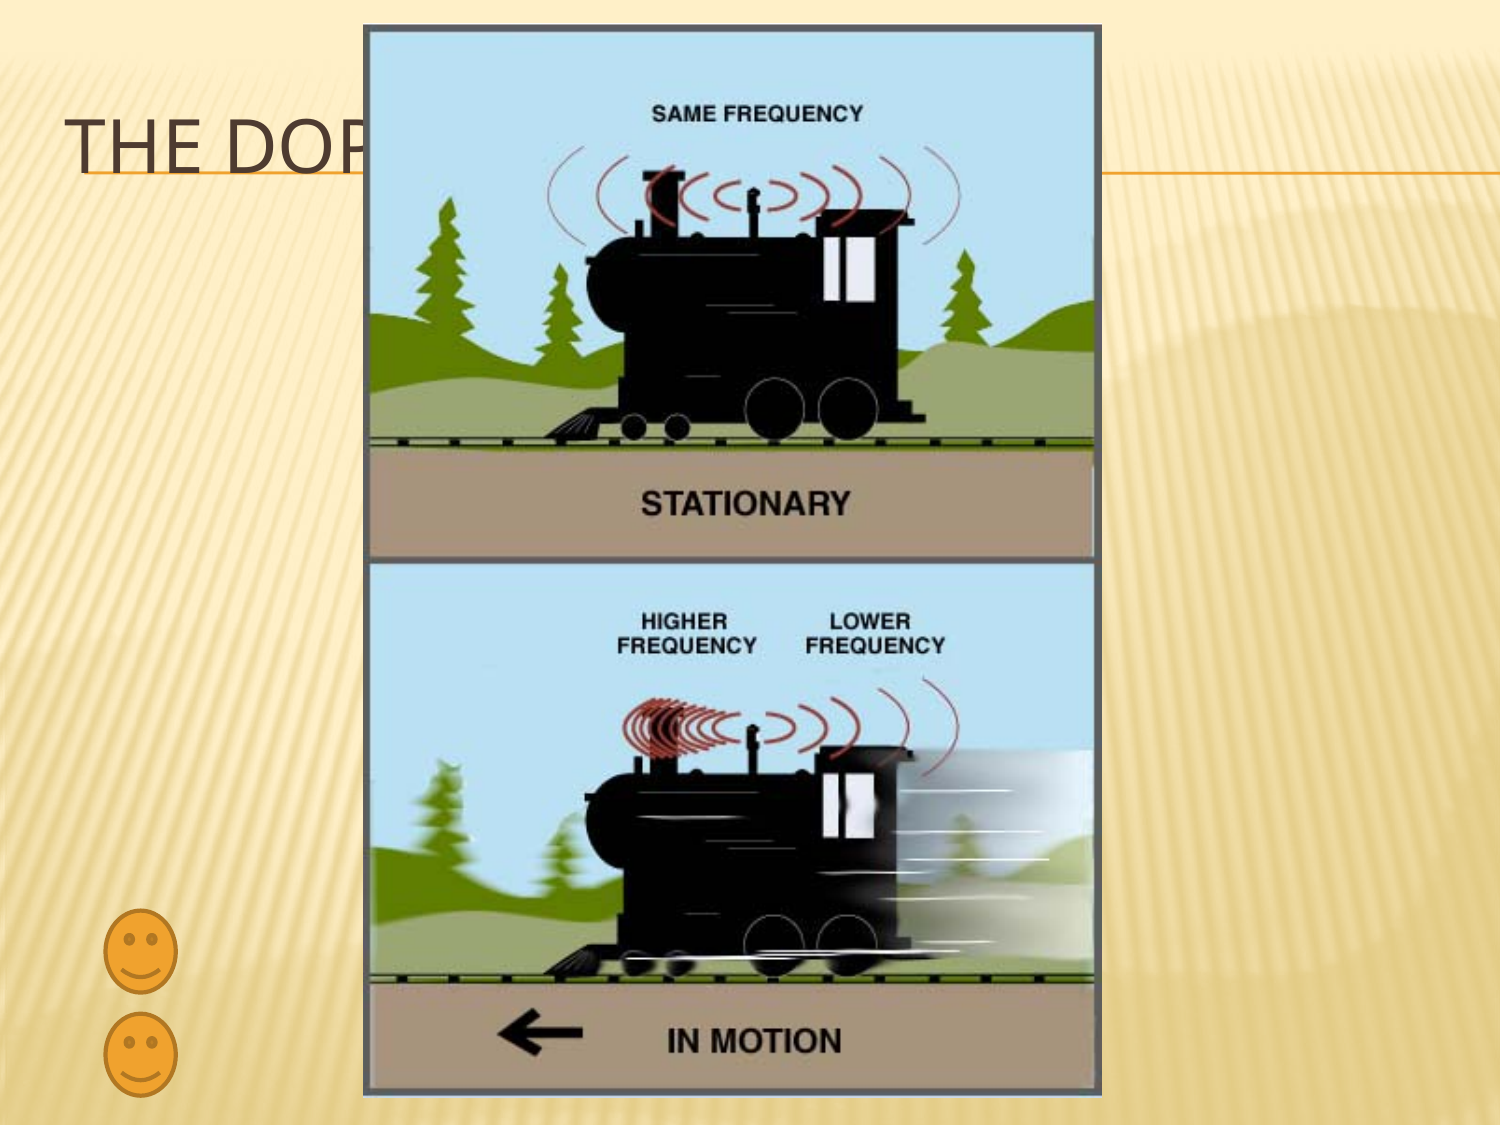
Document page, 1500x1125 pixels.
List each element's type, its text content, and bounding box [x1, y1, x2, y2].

title The doppler effect [1112, 75, 1475, 213]
text_box [103, 1011, 178, 1098]
text_box [103, 908, 178, 995]
title The doppler effect [50, 75, 352, 213]
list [362, 23, 1102, 1098]
